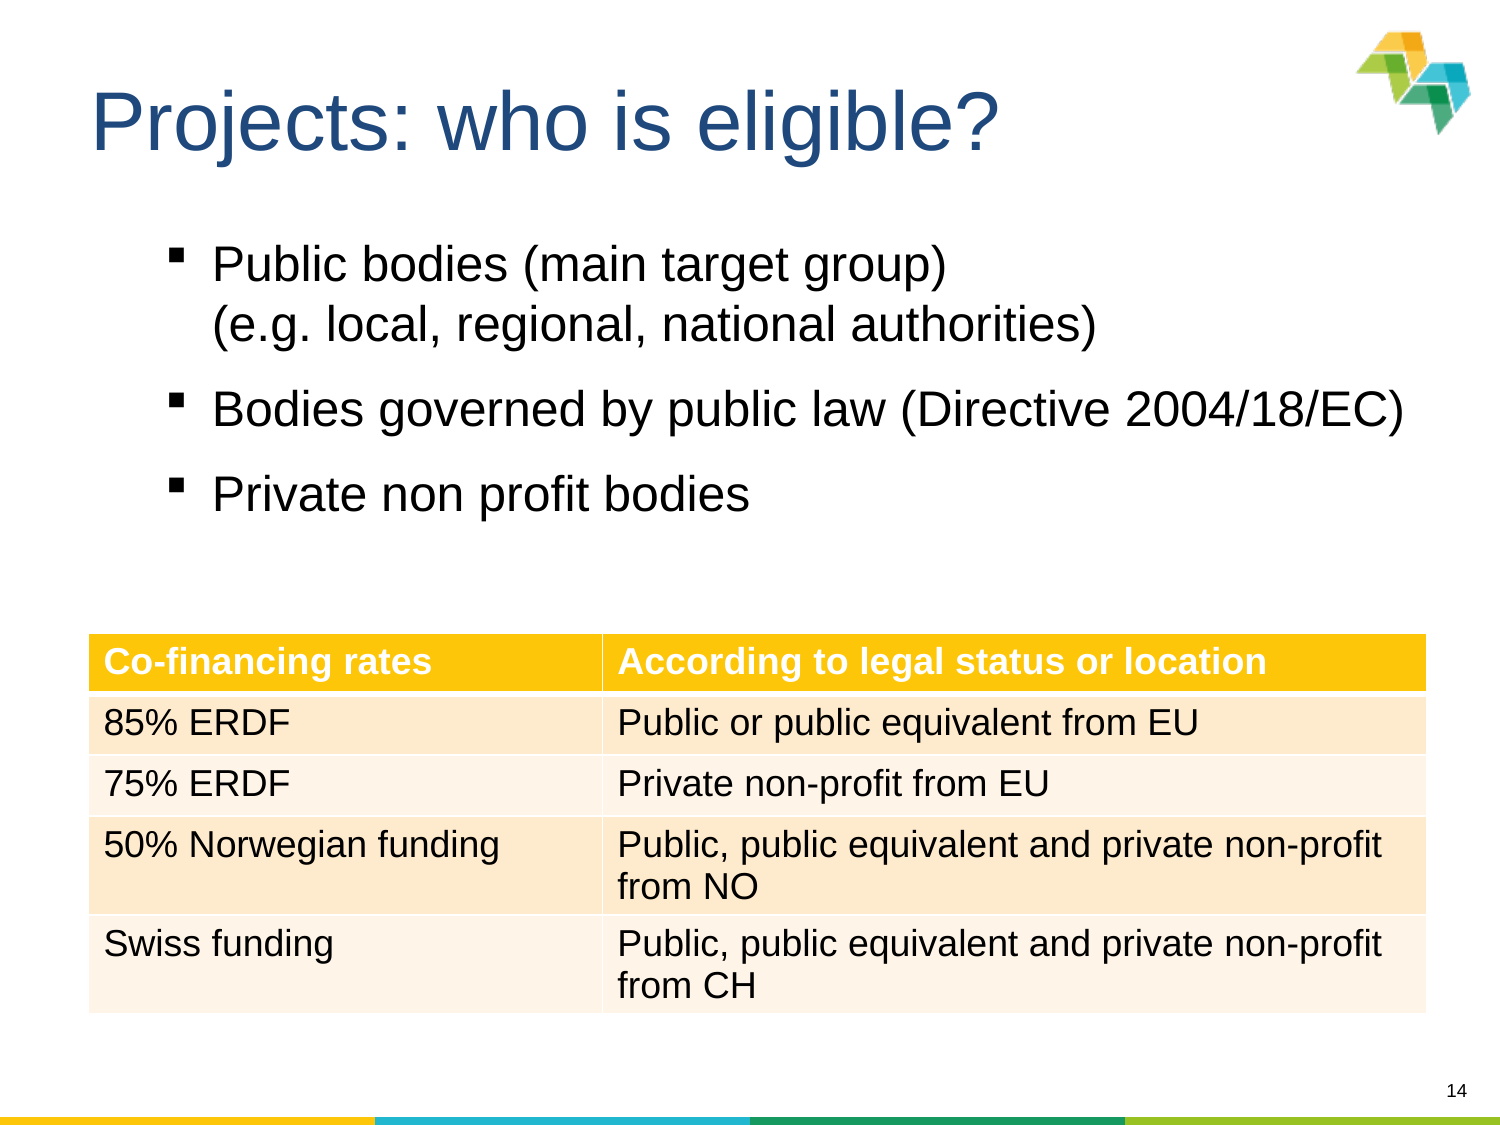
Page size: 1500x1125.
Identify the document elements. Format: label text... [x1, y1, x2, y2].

table_cell Swiss funding [89, 916, 602, 1013]
list Public bodies (main target group) (e.g. local, regional, national authorities) Bodies governed by public law (Directive 2004/18/EC) Private non profit bodies [74, 224, 1422, 1075]
table_cell Private non-profit from EU [603, 756, 1426, 815]
table_cell 50% Norwegian funding [89, 817, 602, 914]
table_cell Public, public equivalent and private non-profit from NO [603, 817, 1426, 914]
table_cell Public, public equivalent and private non-profit from CH [603, 916, 1426, 1013]
table_header Co-financing rates [89, 634, 602, 691]
title Projects: who is eligible? [74, 70, 1426, 164]
table_cell 85% ERDF [89, 697, 602, 754]
table_header According to legal status or location [603, 634, 1426, 691]
table_cell 75% ERDF [89, 756, 602, 815]
table_cell Public or public equivalent from EU [603, 697, 1426, 754]
picture [1353, 28, 1471, 138]
